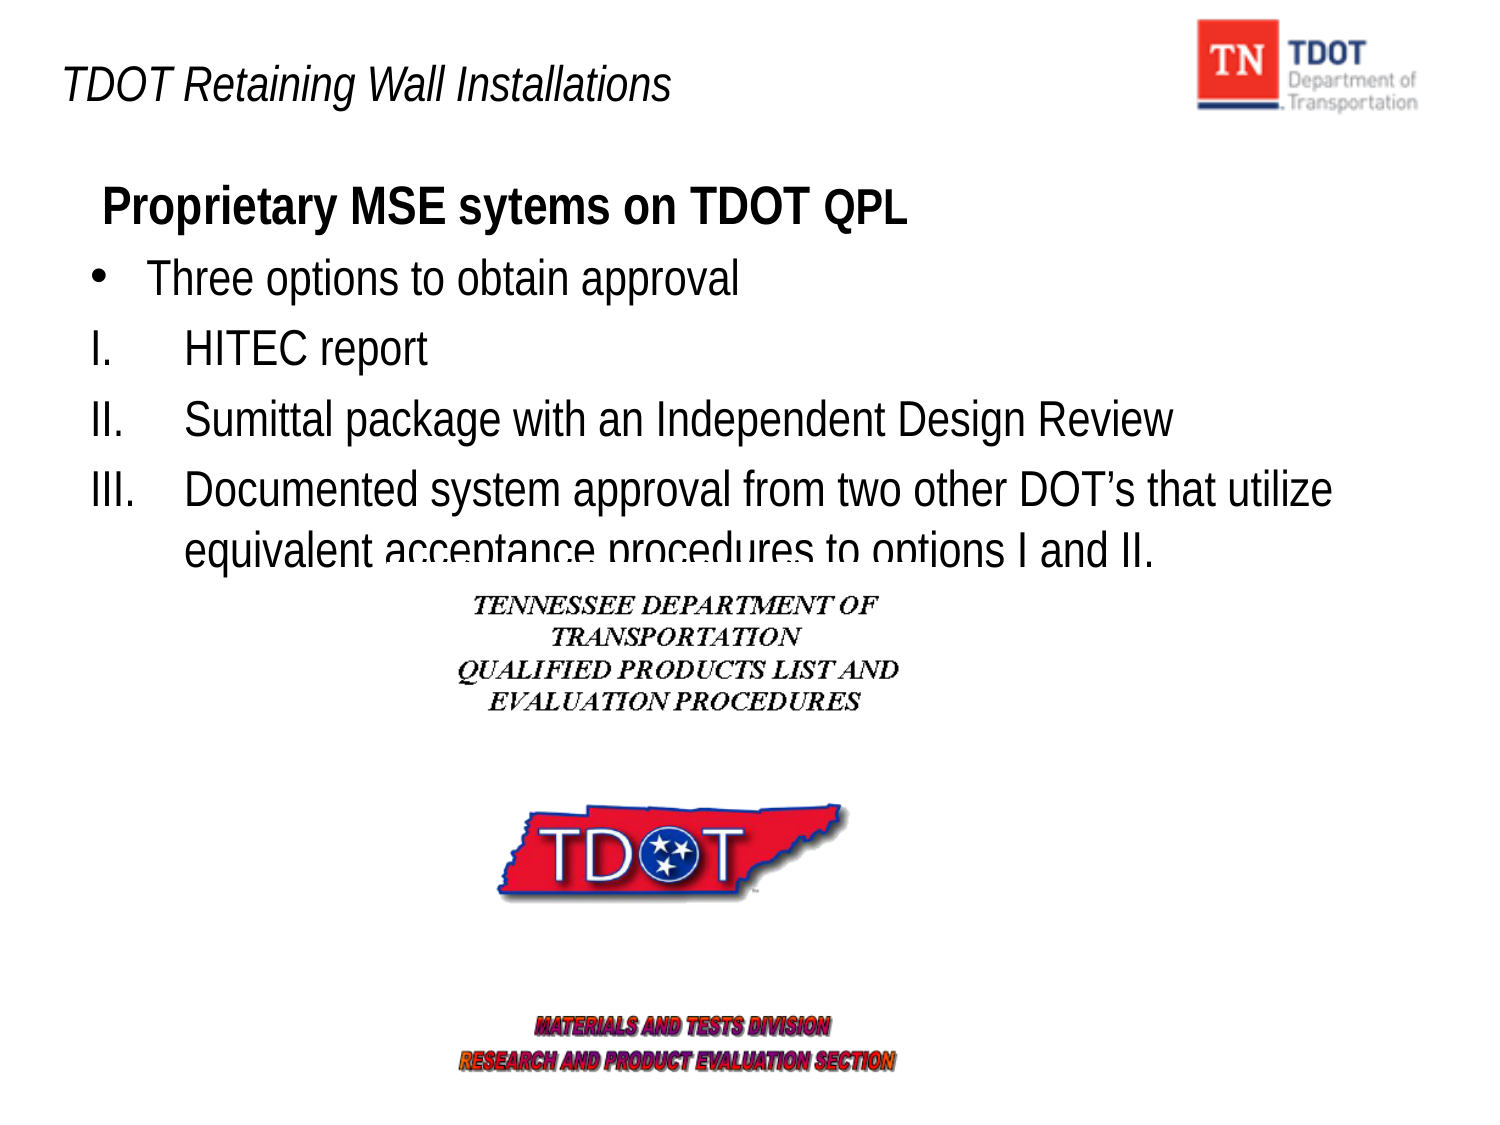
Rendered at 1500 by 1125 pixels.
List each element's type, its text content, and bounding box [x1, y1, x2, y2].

list Proprietary MSE sytems on TDOT QPL Three options to obtain approval HITEC report Sumittal package with an Independent Design Review Documented system approval from two other DOT’s that utilize equivalent acceptance procedures to options I and II. [75, 162, 1425, 1038]
title TDOT Retaining Wall Installations [37, 24, 688, 138]
picture [1187, 0, 1500, 138]
picture [387, 562, 929, 1088]
